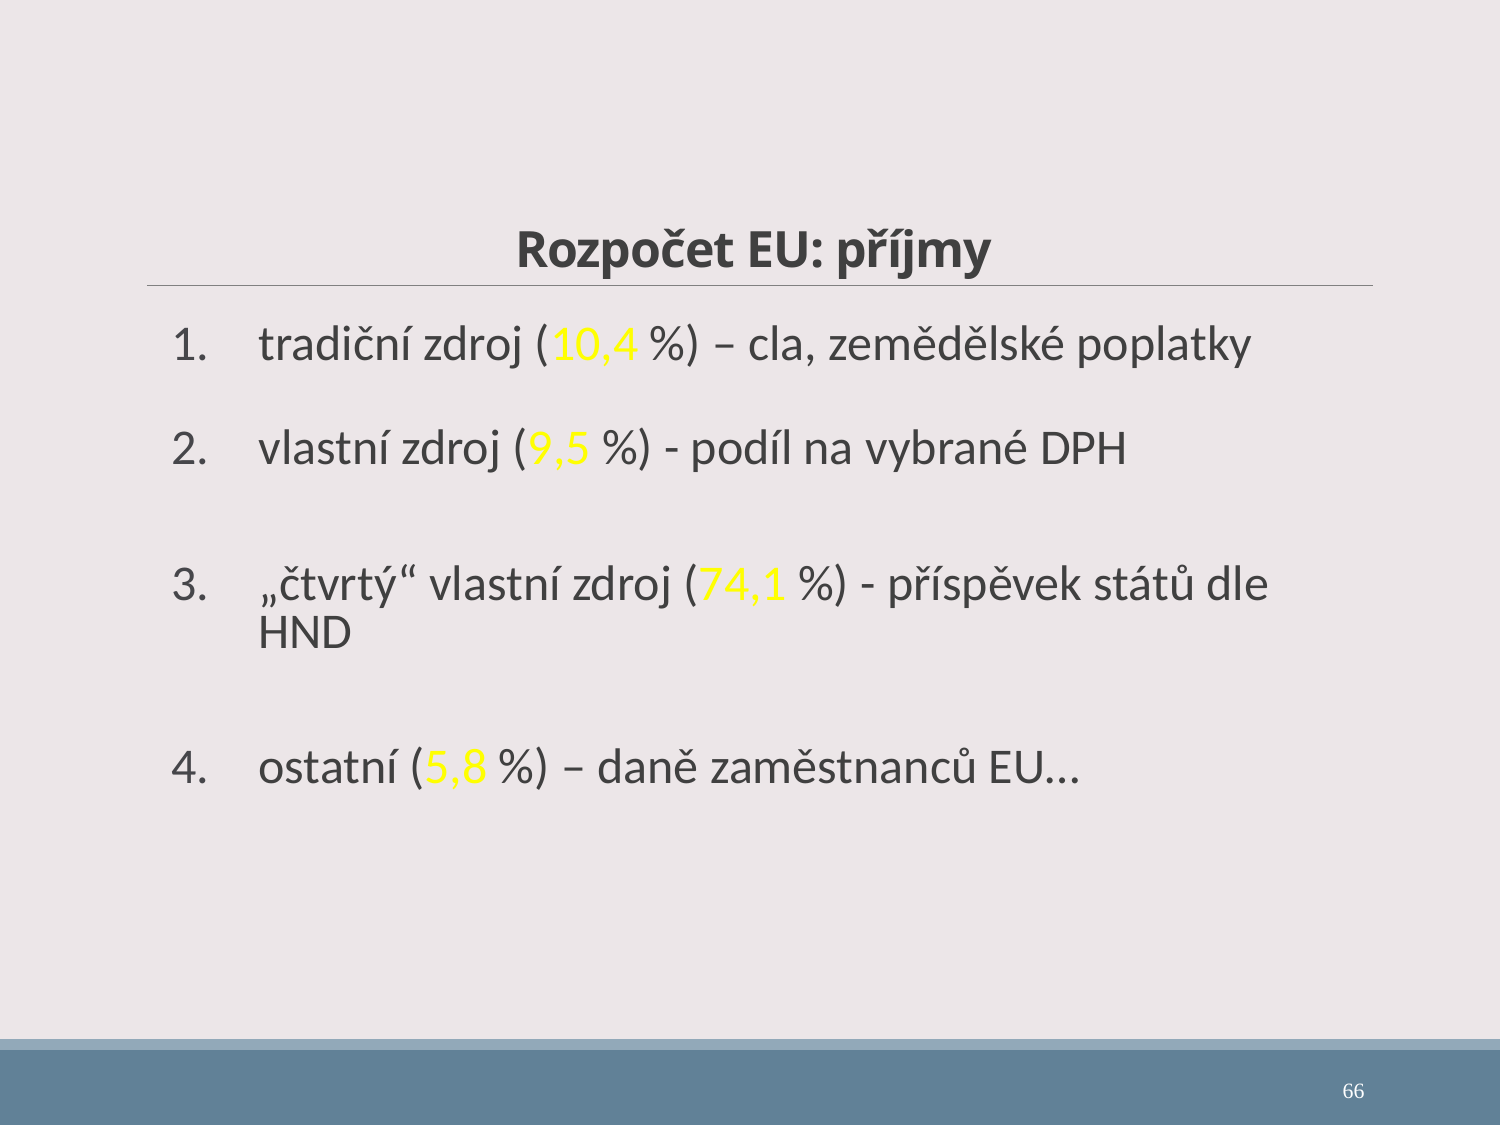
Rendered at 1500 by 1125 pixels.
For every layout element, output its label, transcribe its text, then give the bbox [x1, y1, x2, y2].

list tradiční zdroj (10,4 %) – cla, zemědělské poplatky vlastní zdroj (9,5 %) - podíl na vybrané DPH „čtvrtý“ vlastní zdroj (74,1 %) - příspěvek států dle HND ostatní (5,8 %) – daně zaměstnanců EU… [171, 314, 1306, 990]
slide_number 66 [1218, 1059, 1380, 1120]
title Rozpočet EU: příjmy [135, 47, 1373, 285]
